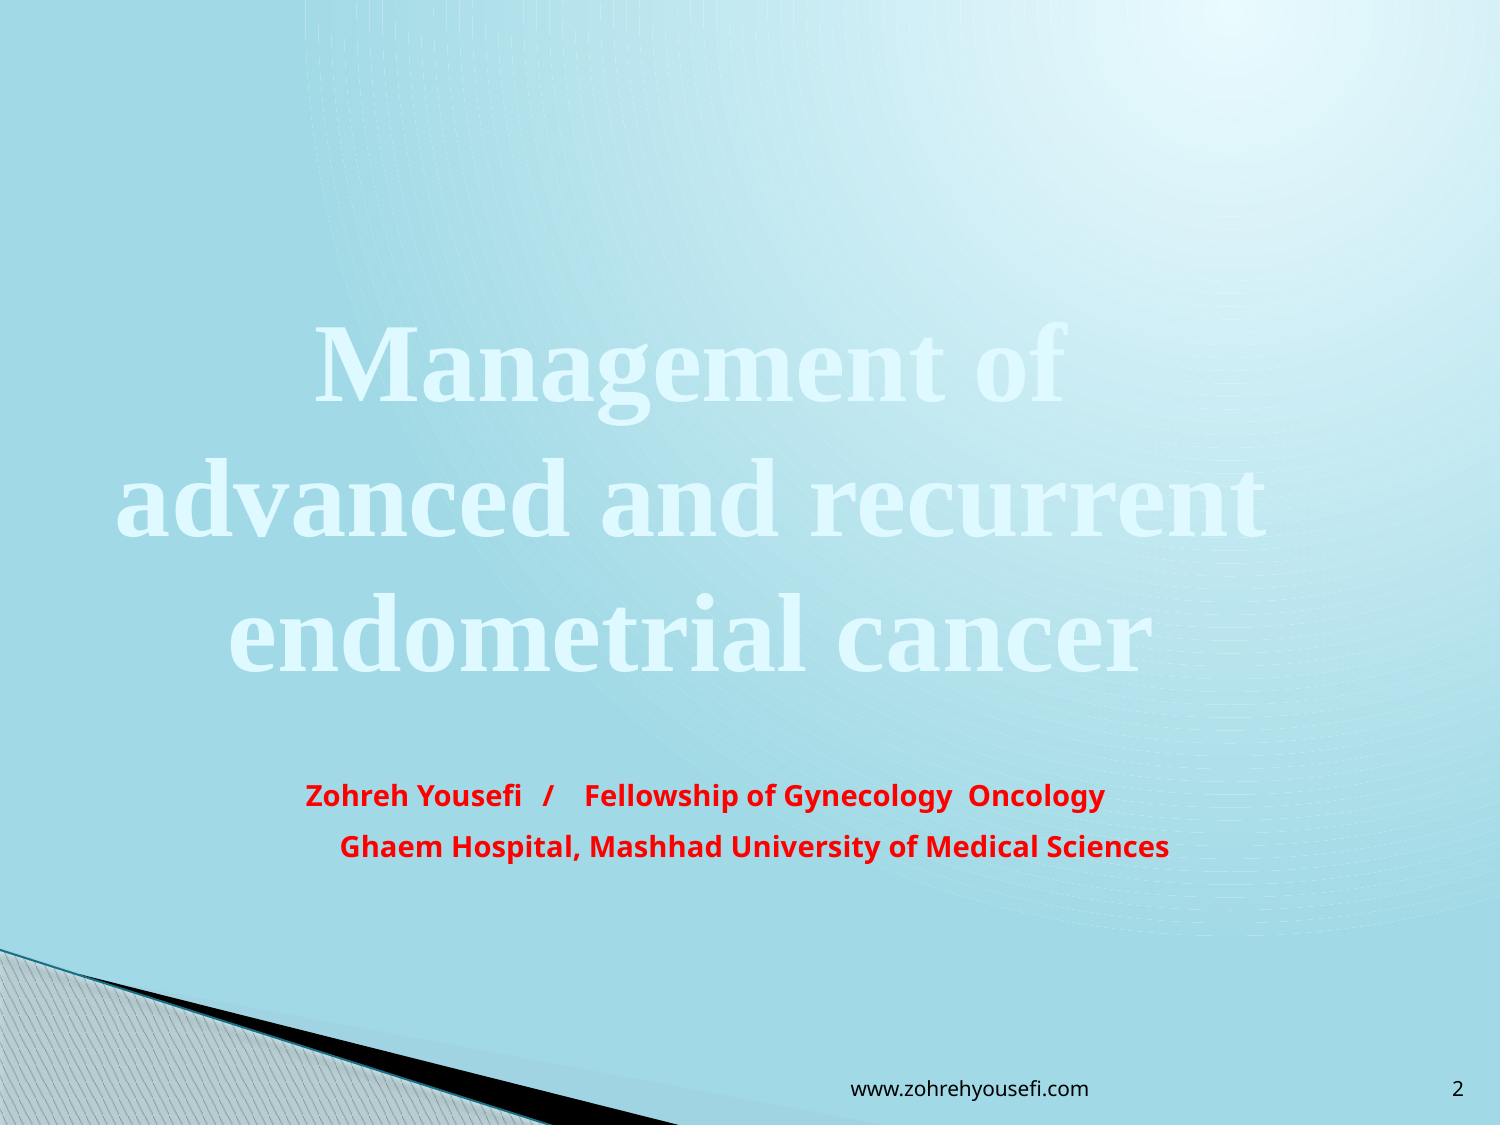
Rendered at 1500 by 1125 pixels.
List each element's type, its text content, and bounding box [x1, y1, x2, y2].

title [1101, 257, 1425, 985]
slide_number 2 [1418, 1051, 1479, 1112]
footer www.zohrehyousefi.com [718, 1051, 1105, 1112]
text_box [8, 0, 1101, 321]
text_box Management of advanced and recurrent endometrial cancer Zohreh Yousefi / Fellowship of Gynecology Oncology Ghaem Hospital, Mashhad University of Medical Sciences [81, 281, 1301, 1125]
